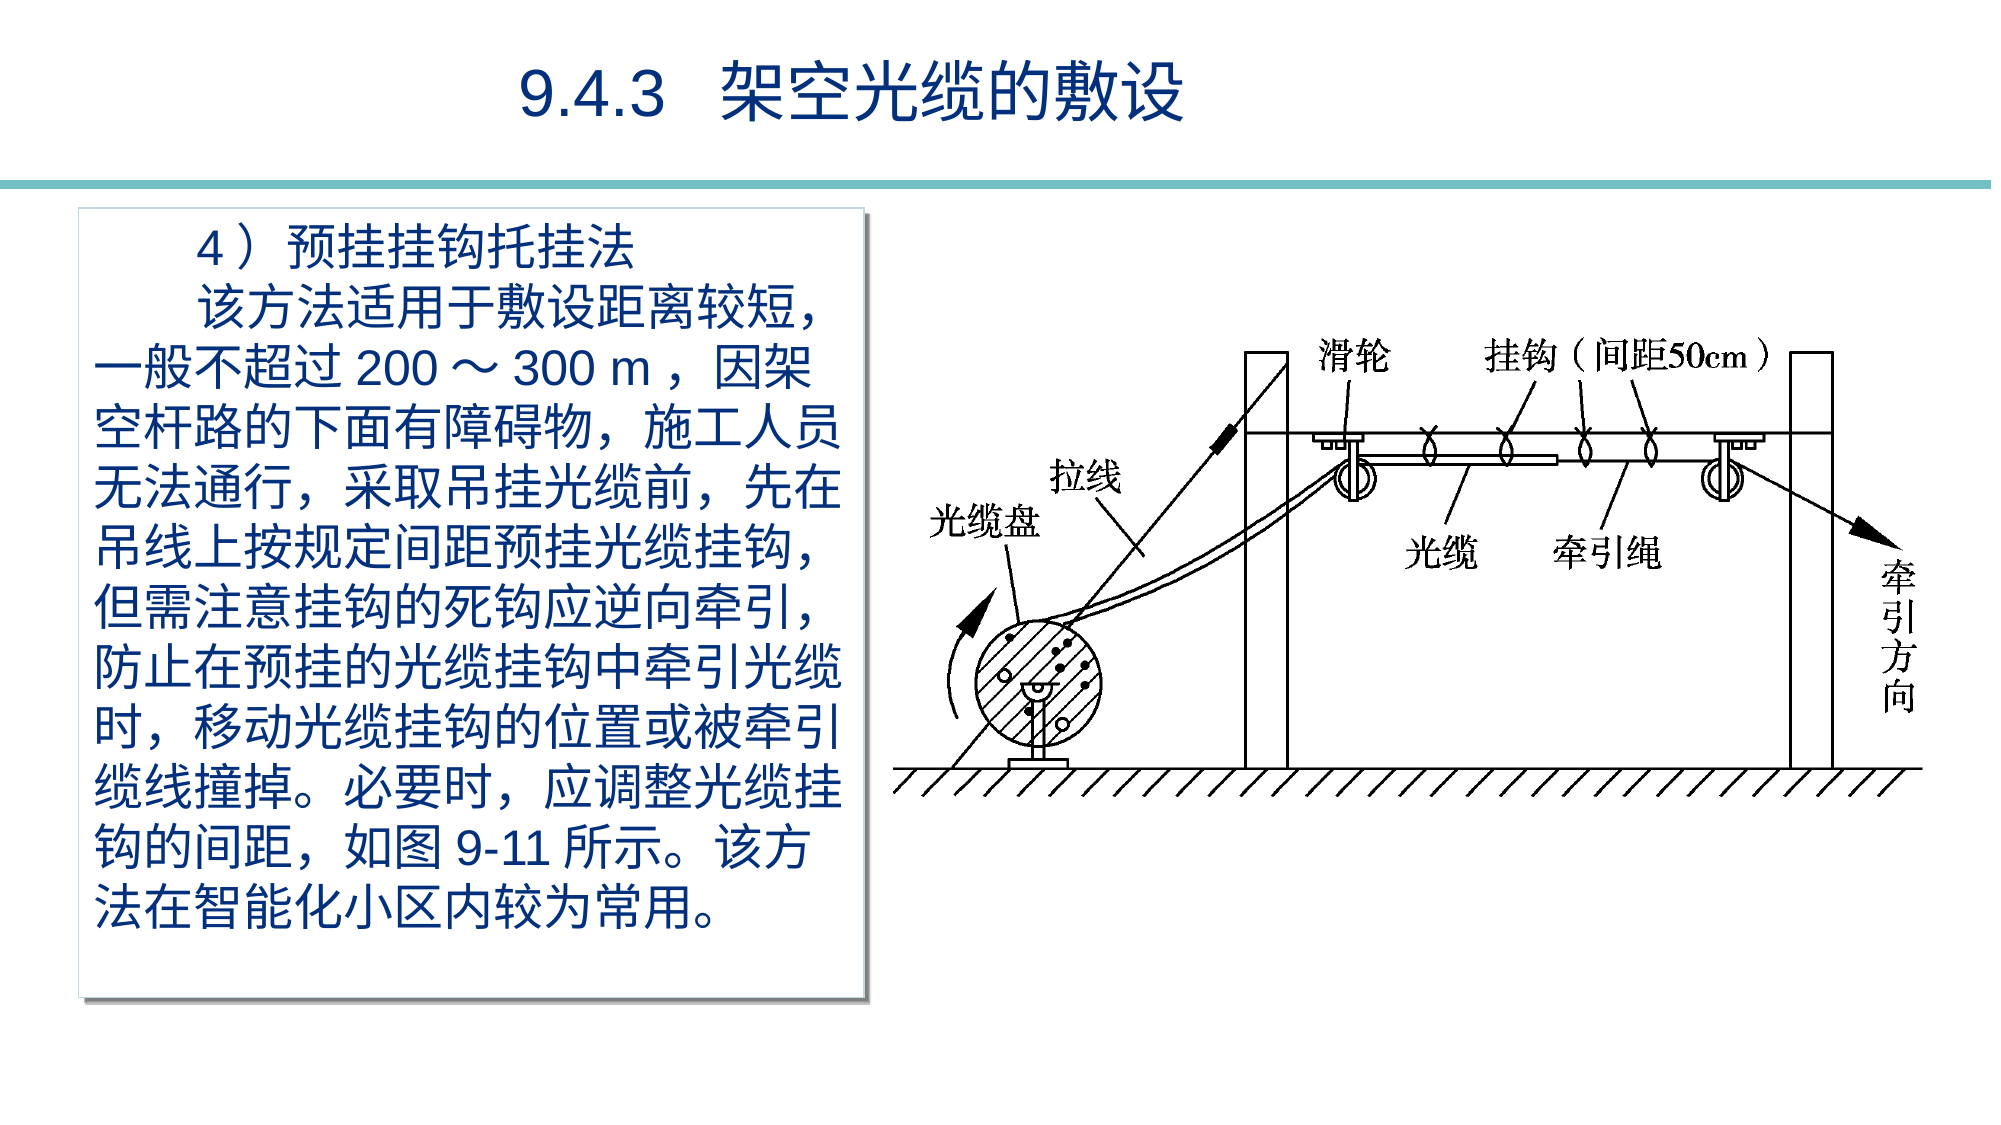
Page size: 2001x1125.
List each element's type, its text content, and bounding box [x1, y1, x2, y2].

text_box 4）预挂挂钩托挂法 该方法适用于敷设距离较短，一般不超过200～300 m，因架空杆路的下面有障碍物，施工人员无法通行，采取吊挂光缆前，先在吊线上按规定间距预挂光缆挂钩，但需注意挂钩的死钩应逆向牵引，防止在预挂的光缆挂钩中牵引光缆时，移动光缆挂钩的位置或被牵引缆线撞掉。必要时，应调整光缆挂钩的间距，如图9-11所示。该方法在智能化小区内较为常用。 [78, 208, 865, 998]
picture [893, 314, 1937, 818]
text_box 9.4.3 架空光缆的敷设 [503, 42, 1633, 138]
